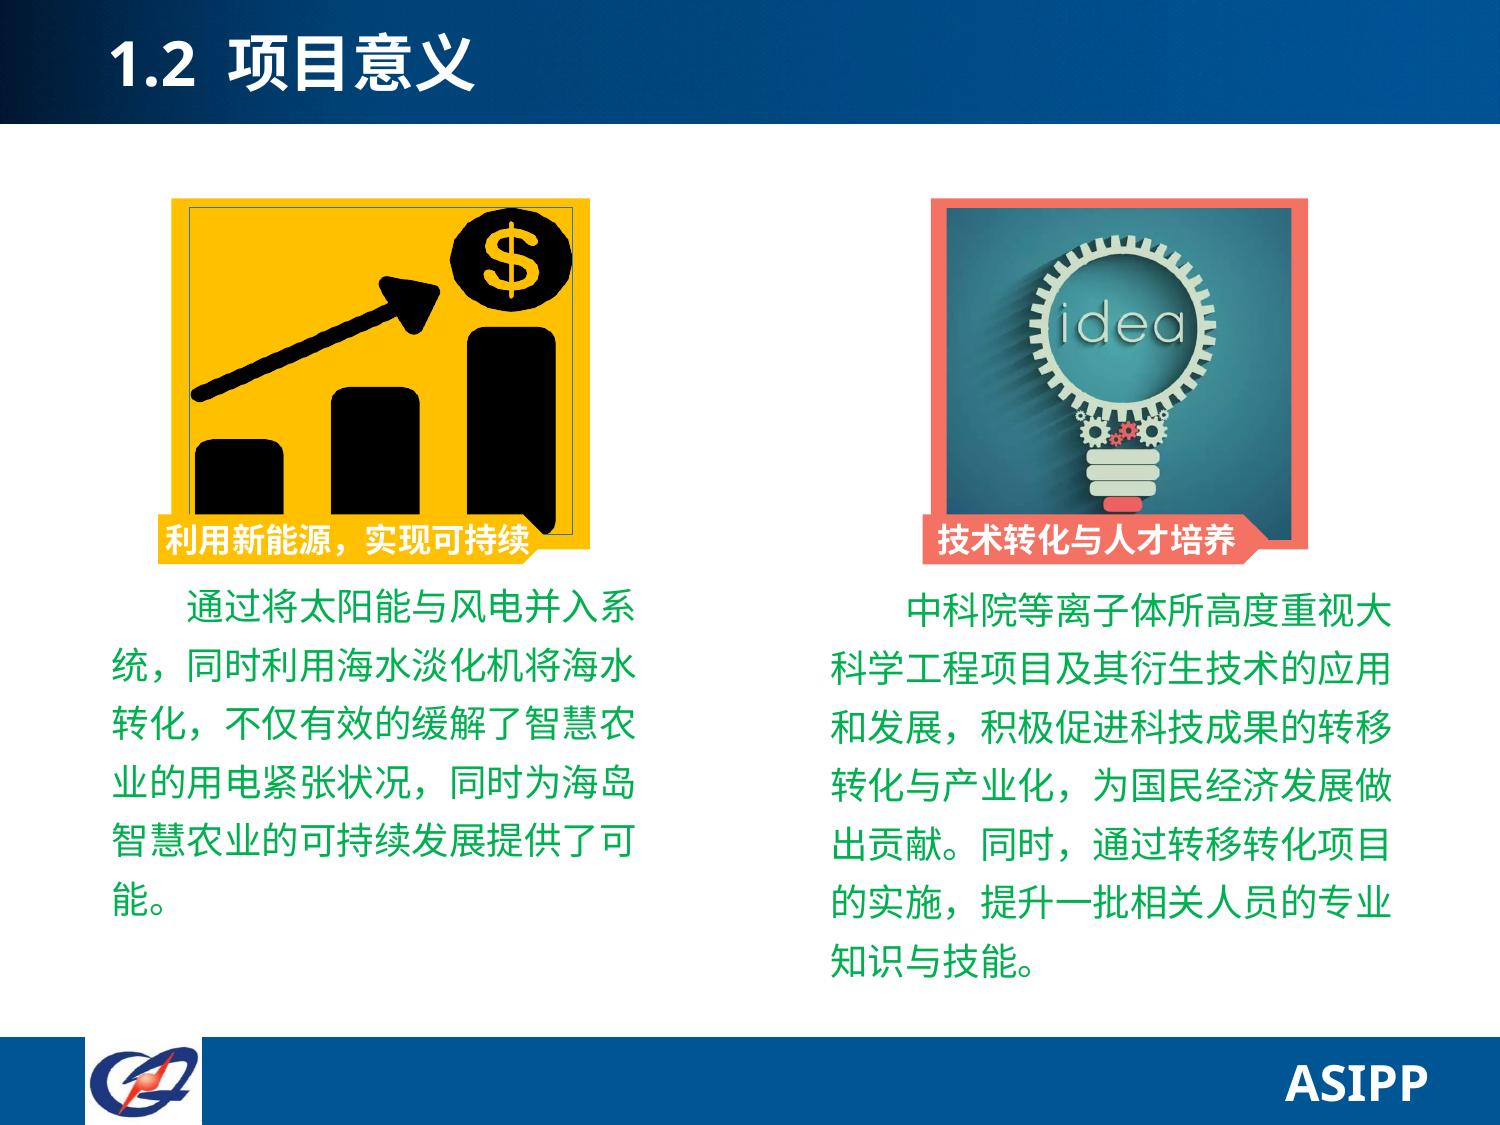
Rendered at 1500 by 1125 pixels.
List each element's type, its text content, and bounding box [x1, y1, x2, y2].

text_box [97, 198, 662, 932]
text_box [815, 198, 1419, 989]
title 1.2 项目意义 [92, 17, 1331, 115]
picture [0, 1037, 1500, 1125]
picture [0, 0, 1500, 124]
